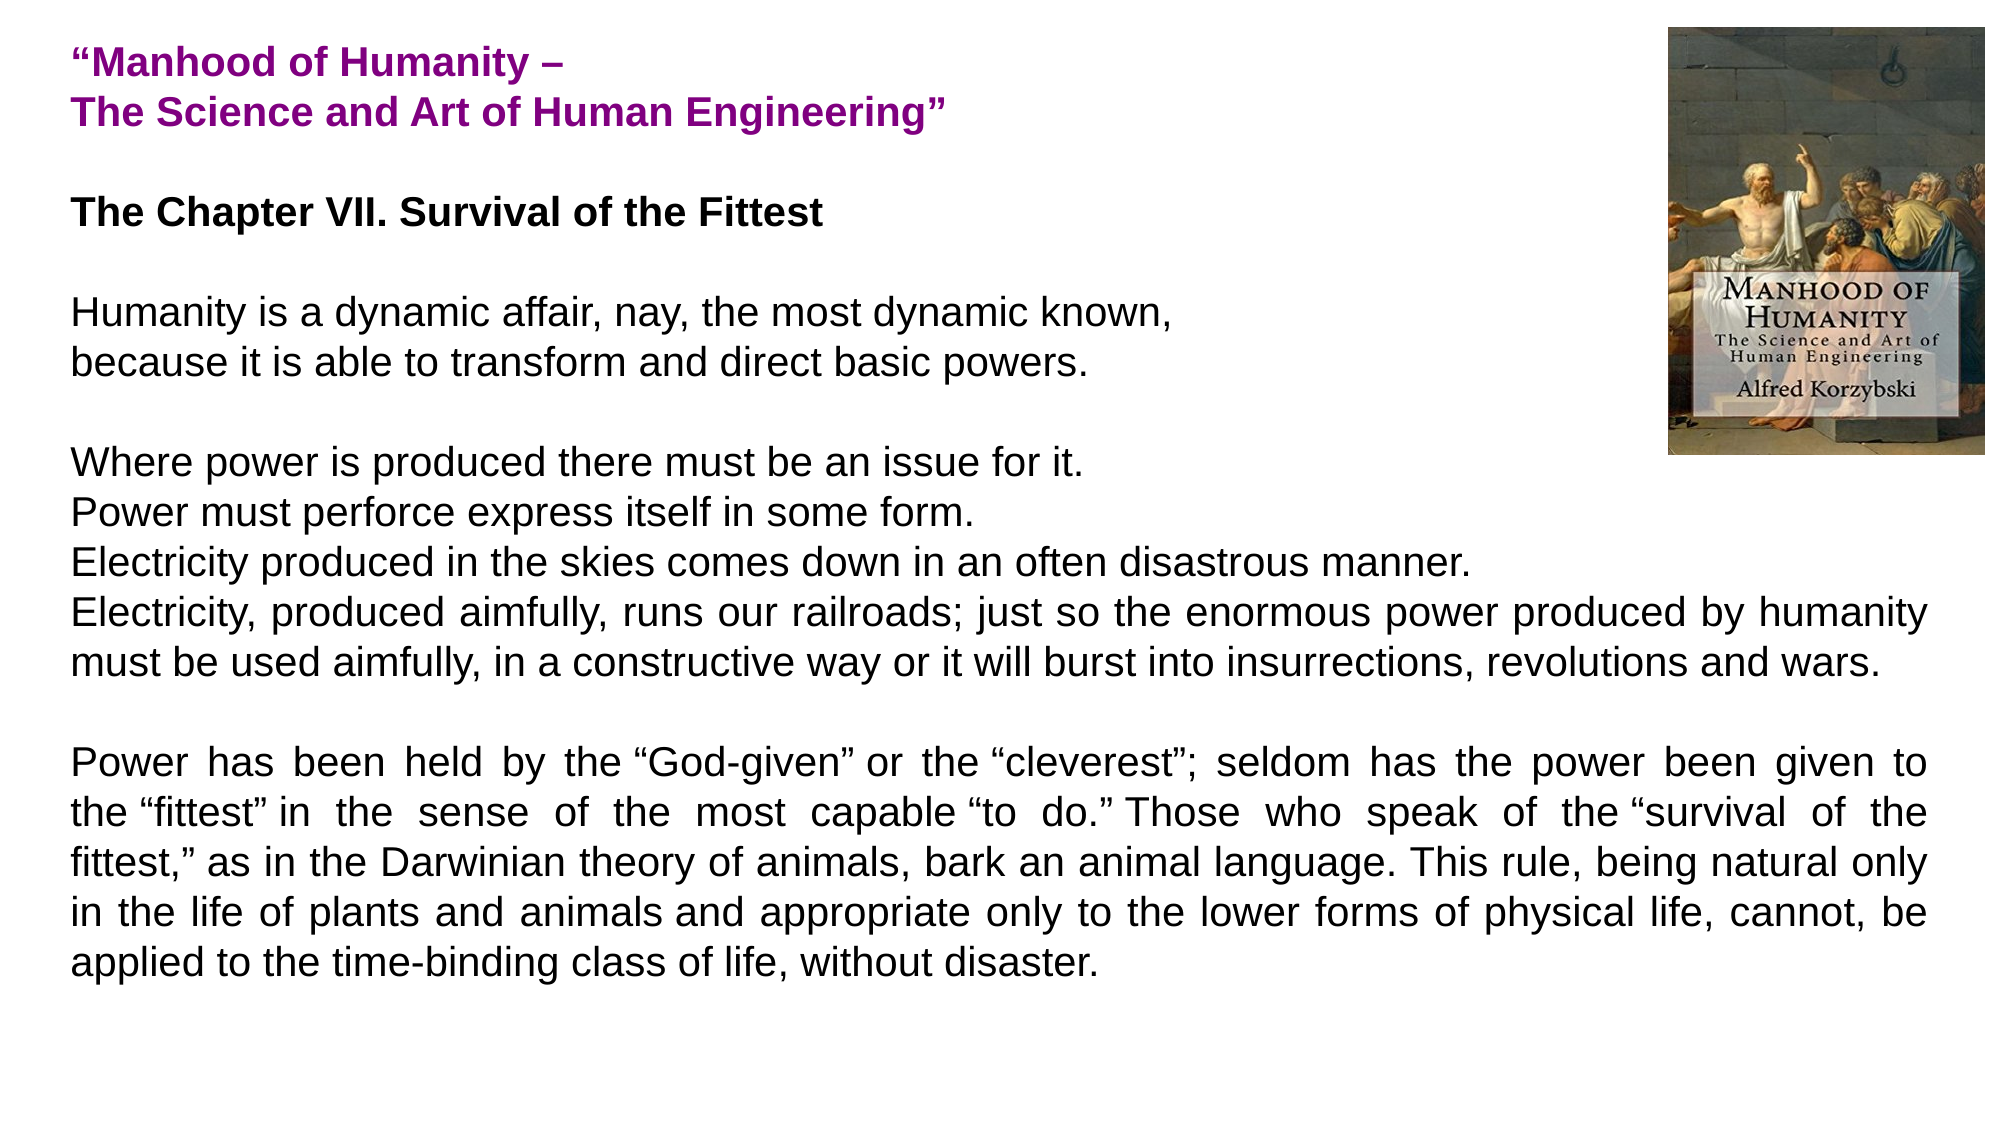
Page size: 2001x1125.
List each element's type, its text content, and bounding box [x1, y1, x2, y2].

picture [1668, 27, 1985, 455]
text_box “Manhood of Humanity – The Science and Art of Human Engineering” The Chapter VII. Survival of the Fittest Humanity is a dynamic affair, nay, the most dynamic known, because it is able to transform and direct basic powers. Where power is produced there must be an issue for it. Power must perforce express itself in some form. Electricity produced in the skies comes down in an often disastrous manner. Electricity, produced aimfully, runs our railroads; just so the enormous power produced by humanity must be used aimfully, in a constructive way or it will burst into insurrections, revolutions and wars. Power has been held by the “God-given” or the “cleverest”; seldom has the power been given to the “fittest” in the sense of the most capable “to do.” Those who speak of the “survival of the fittest,” as in the Darwinian theory of animals, bark an animal language. This rule, being natural only in the life of plants and animals and appropriate only to the lower forms of physical life, cannot, be applied to the time-binding class of life, without disaster. [55, 27, 1945, 1043]
